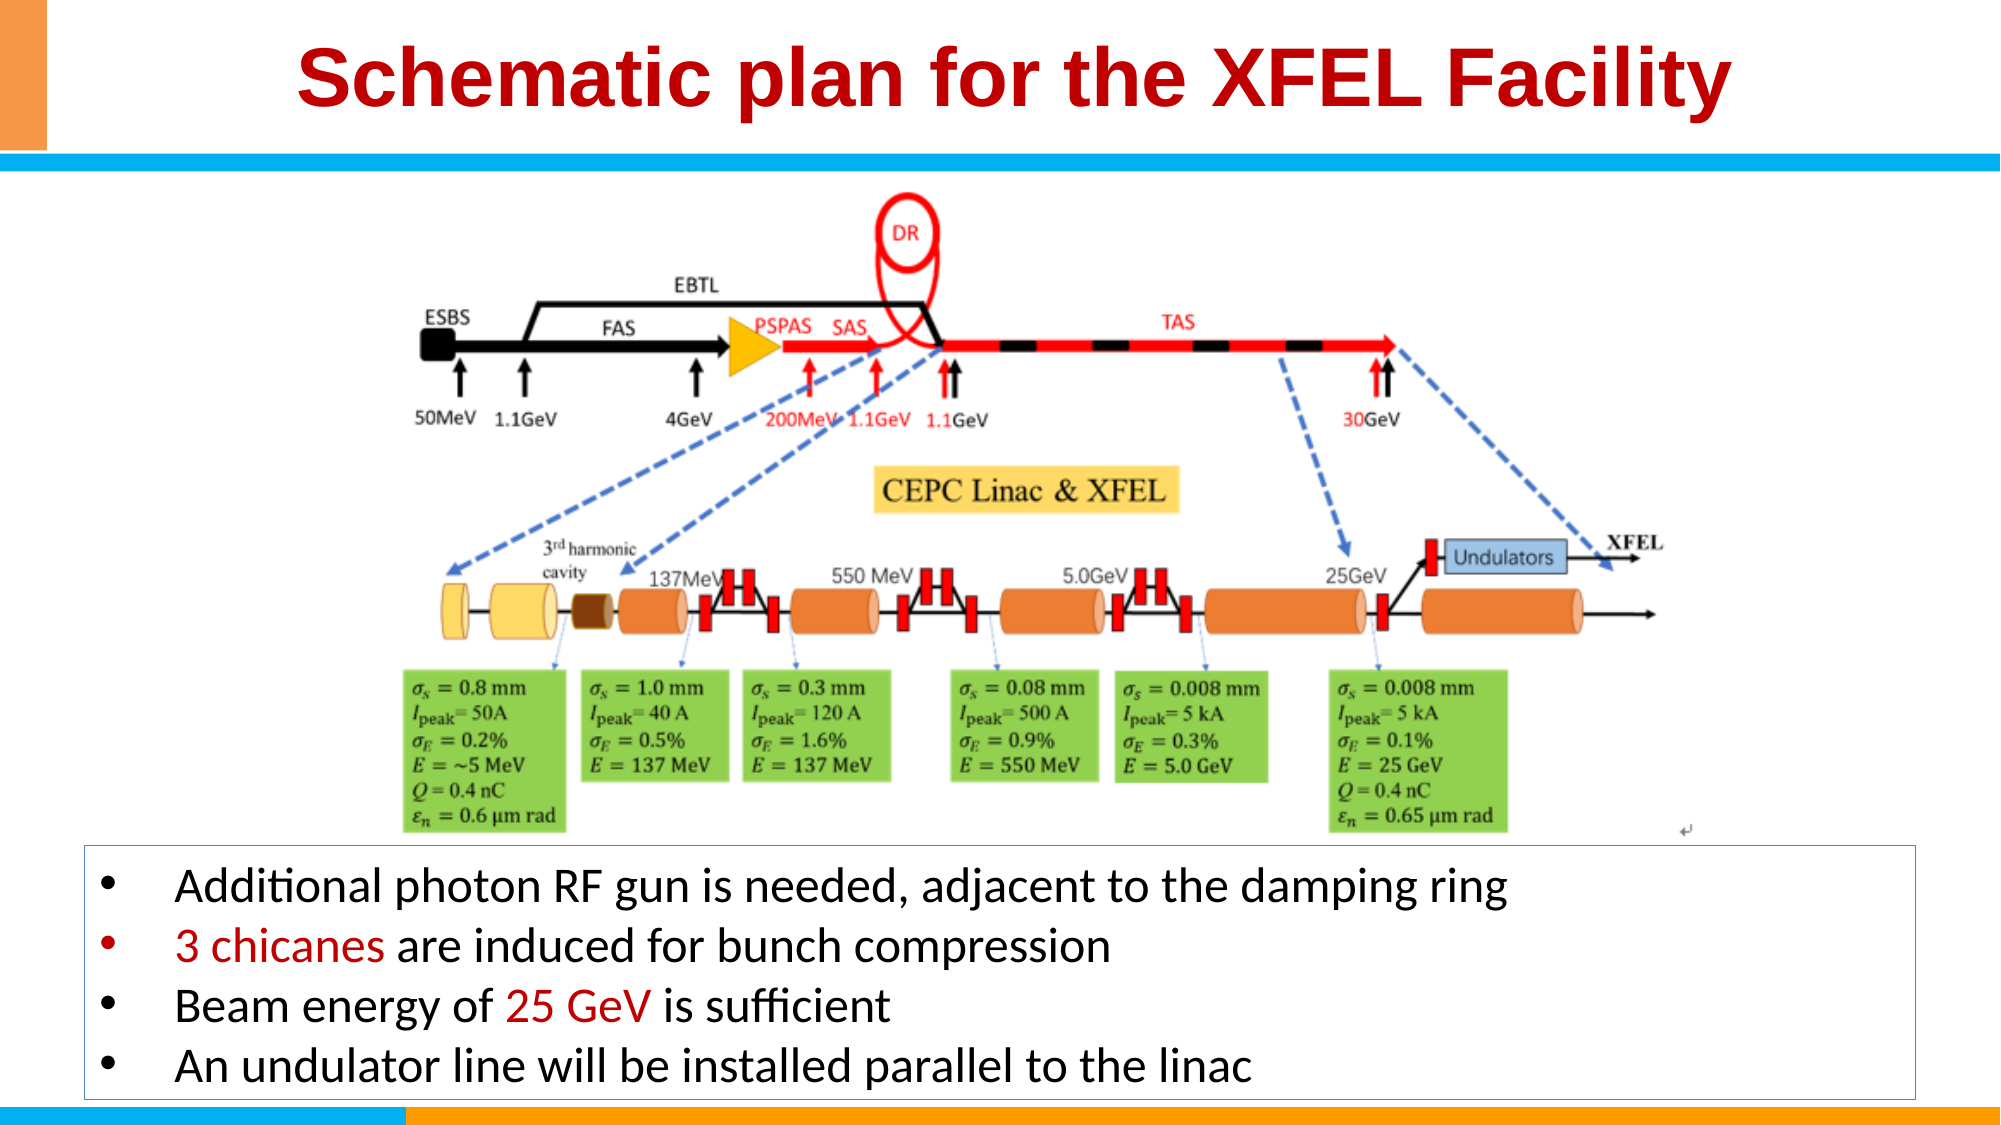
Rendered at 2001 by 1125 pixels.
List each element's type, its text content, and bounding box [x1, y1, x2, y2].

picture [358, 184, 1695, 859]
text_box Additional photon RF gun is needed, adjacent to the damping ring 3 chicanes are induced for bunch compression Beam energy of 25 GeV is sufficient An undulator line will be installed parallel to the linac [84, 845, 1916, 1100]
text_box Schematic plan for the XFEL Facility [55, 19, 1998, 140]
